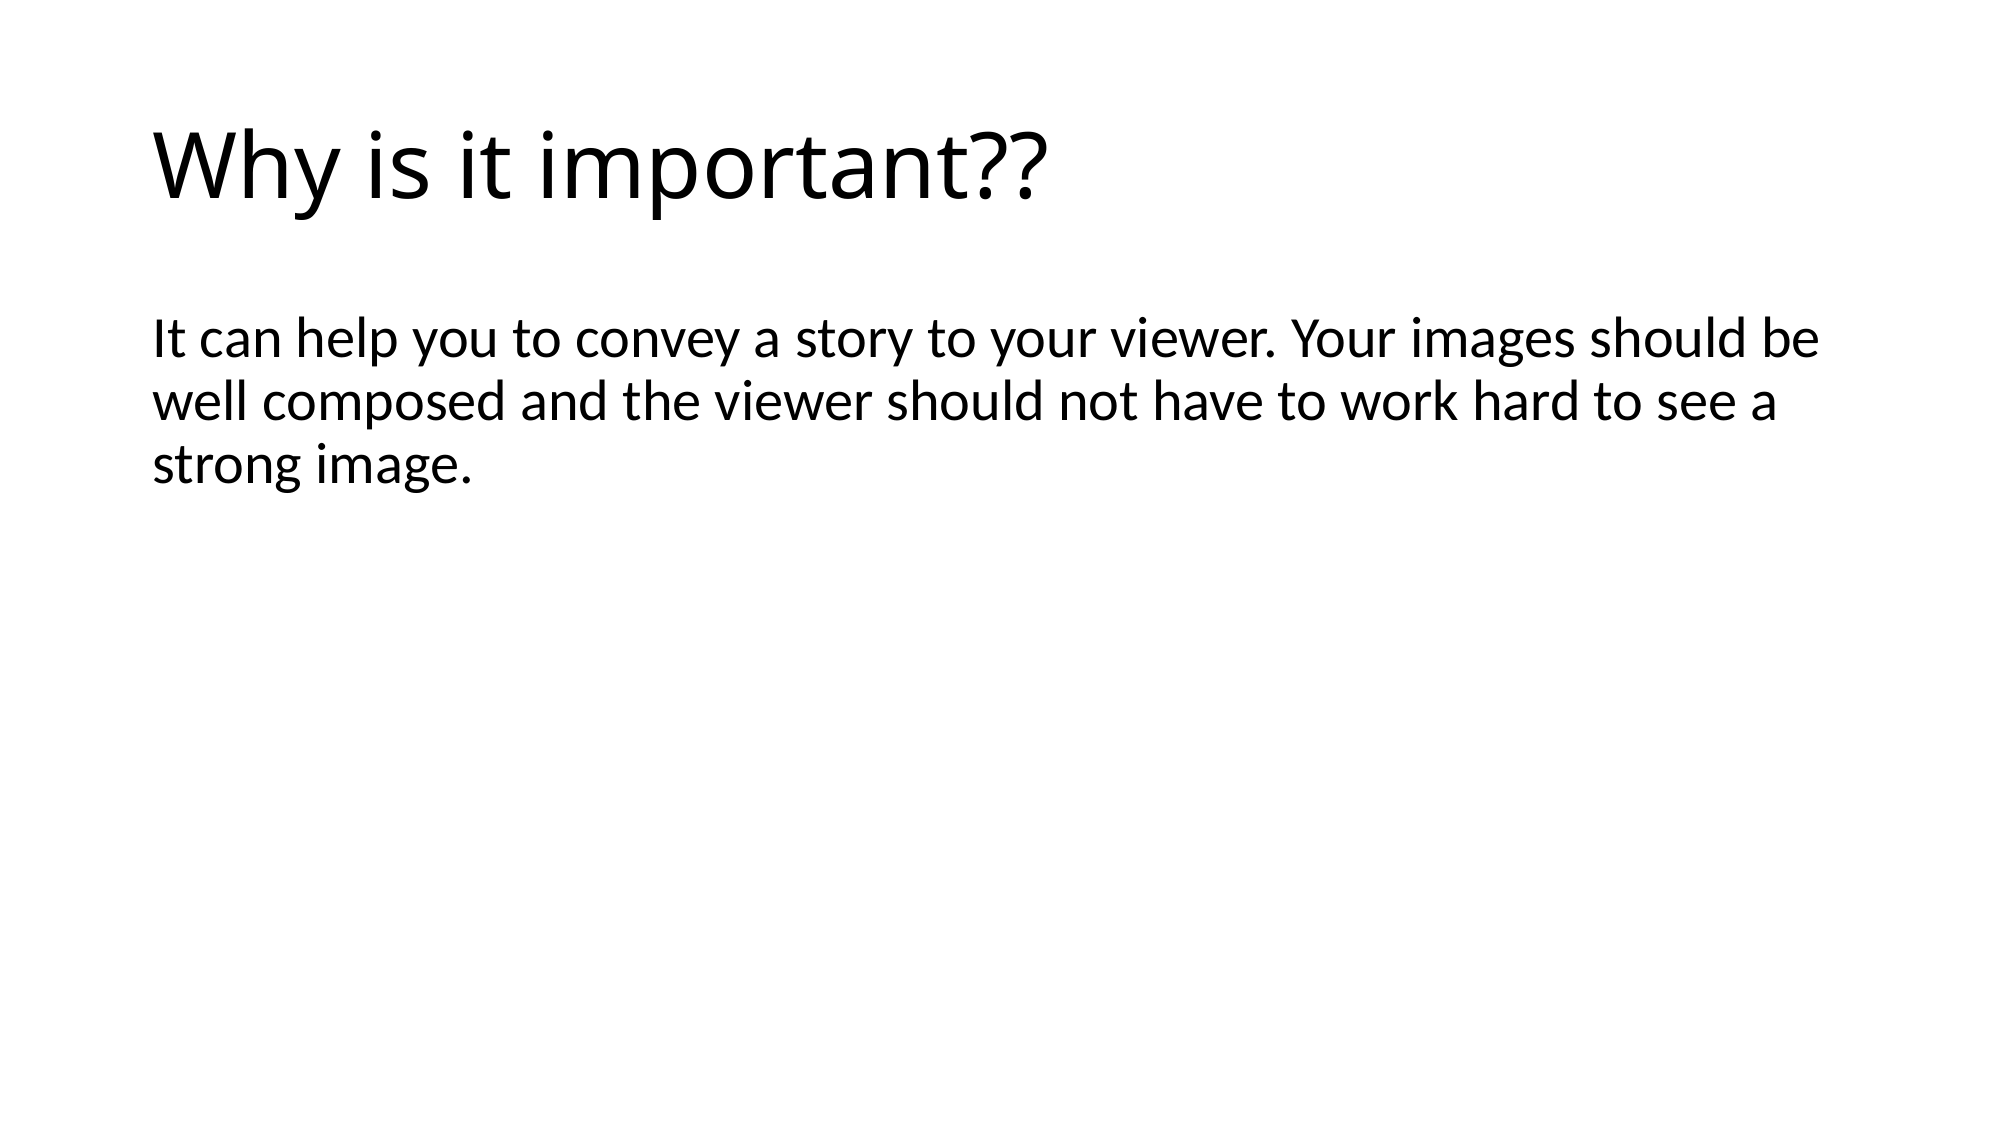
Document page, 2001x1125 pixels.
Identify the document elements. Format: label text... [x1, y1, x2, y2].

title Why is it important?? [137, 59, 1863, 278]
list It can help you to convey a story to your viewer. Your images should be well composed and the viewer should not have to work hard to see a strong image. [137, 299, 1863, 1014]
